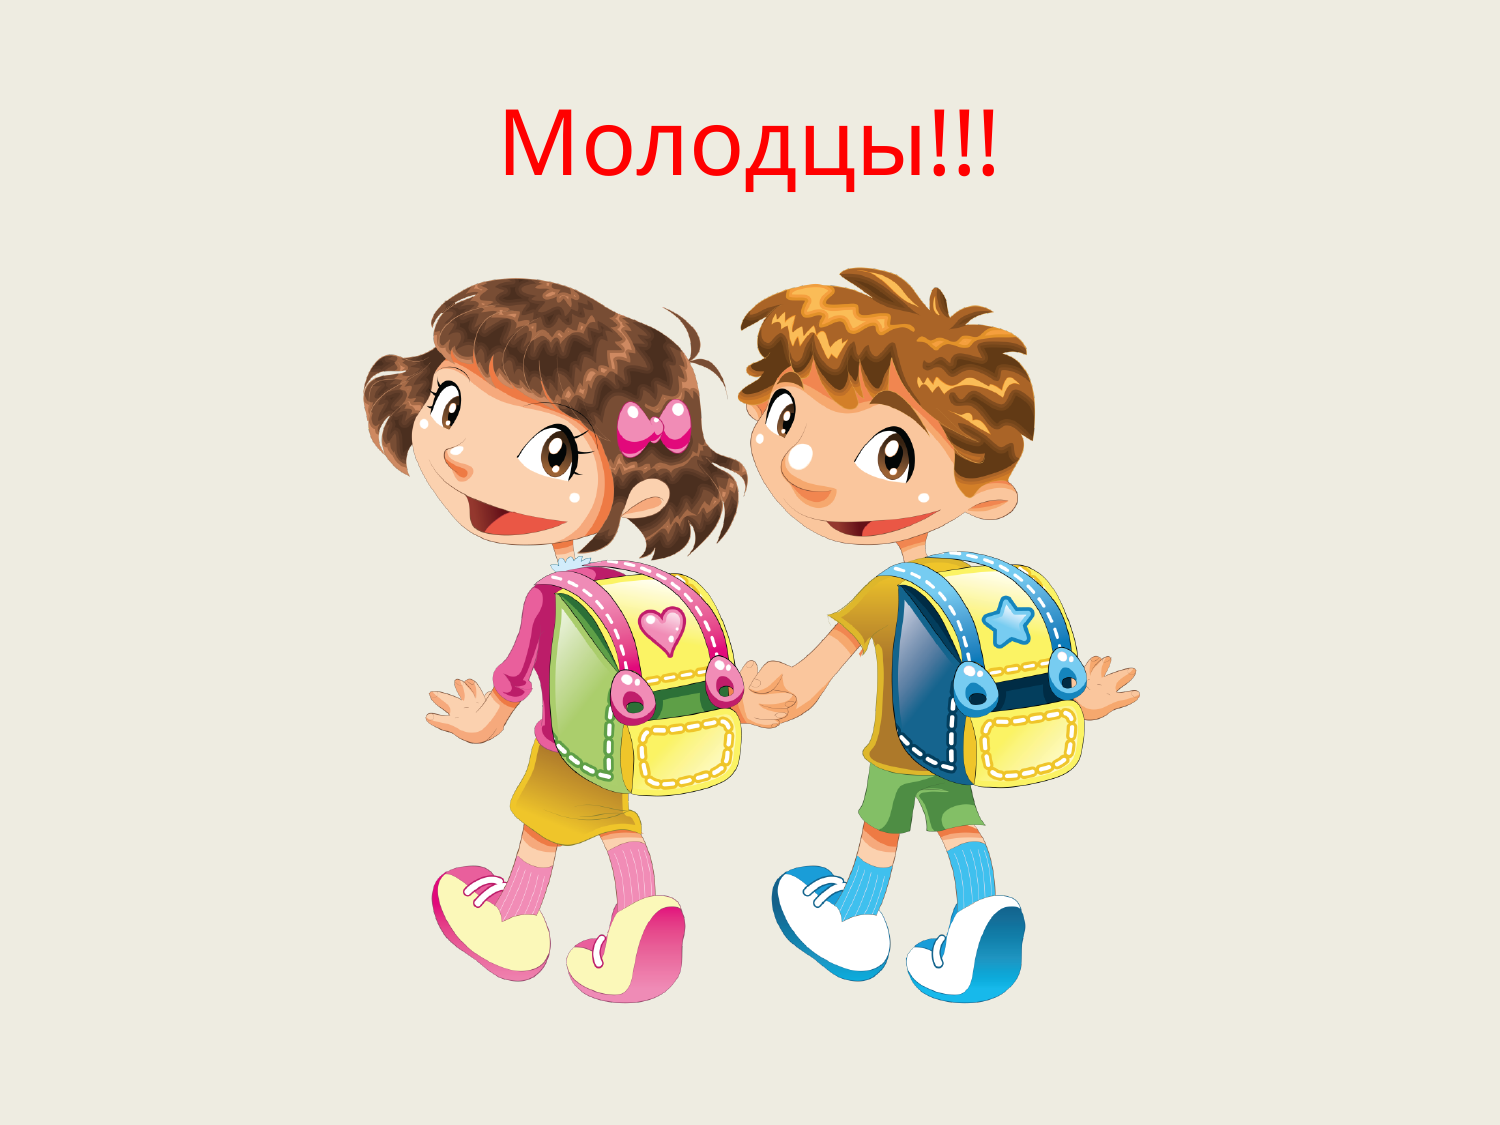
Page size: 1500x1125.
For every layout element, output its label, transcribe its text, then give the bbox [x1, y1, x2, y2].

title Молодцы!!! [75, 45, 1425, 233]
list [360, 262, 1140, 1006]
